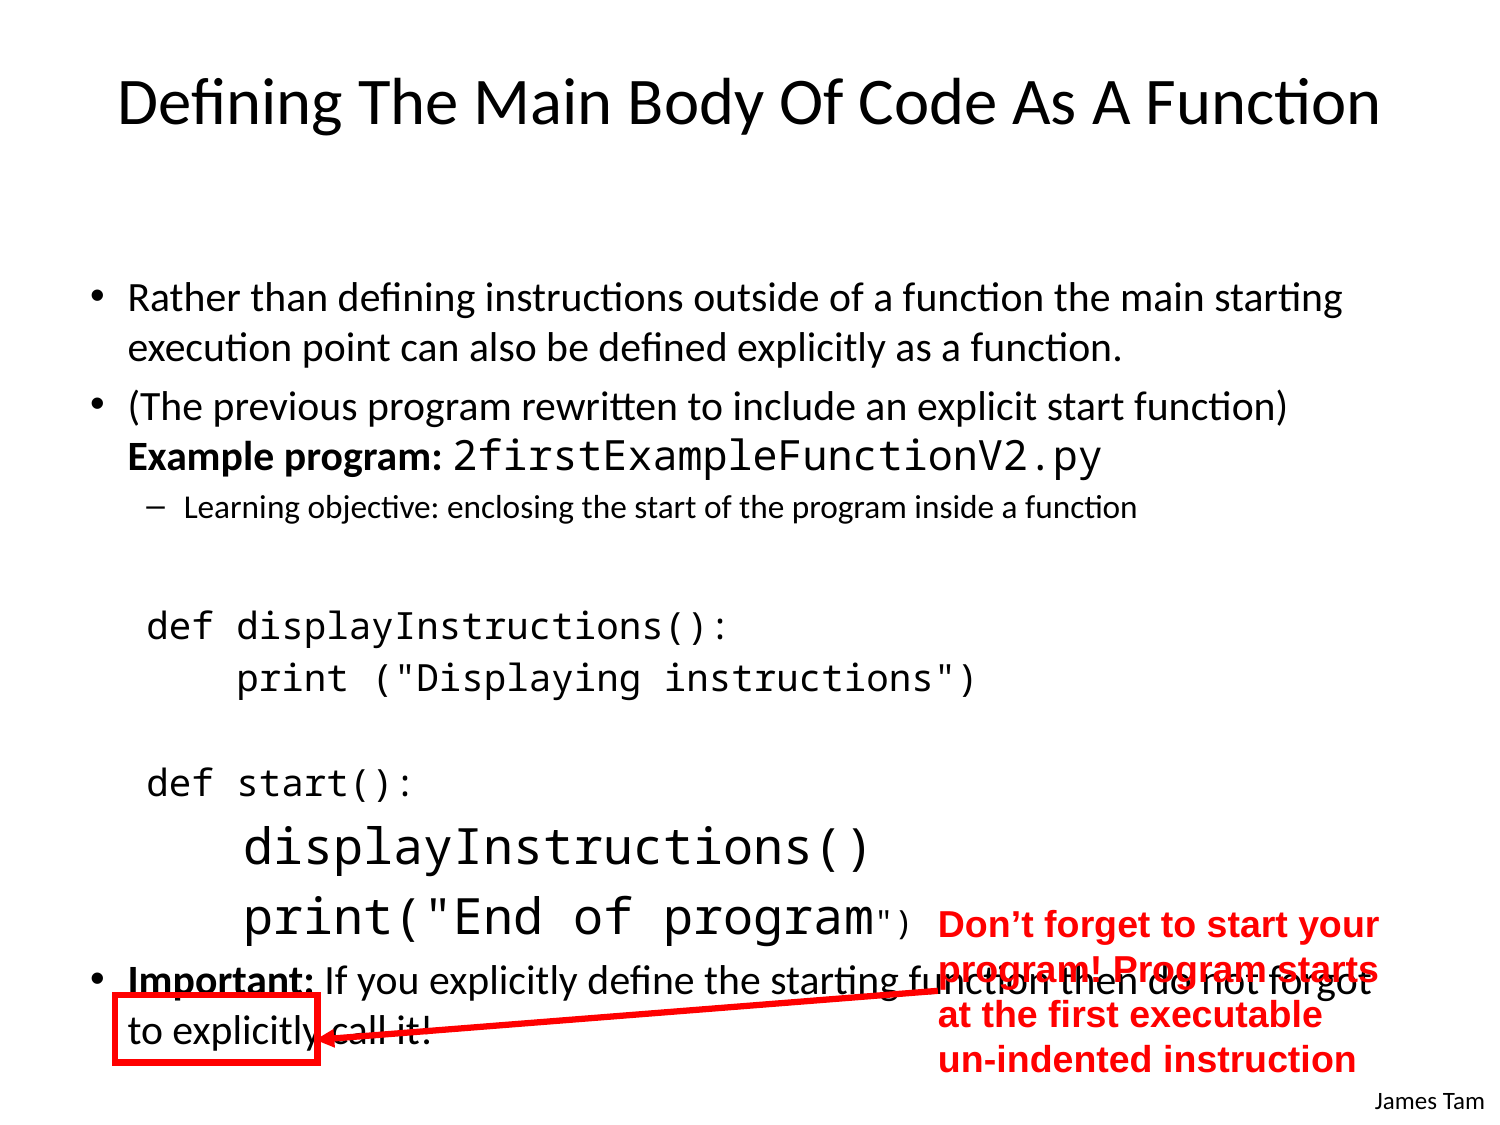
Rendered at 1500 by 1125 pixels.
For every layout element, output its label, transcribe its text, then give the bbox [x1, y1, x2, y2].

title Defining The Main Body Of Code As A Function [75, 45, 1425, 150]
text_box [114, 899, 1386, 1082]
list Rather than defining instructions outside of a function the main starting execution point can also be defined explicitly as a function. (The previous program rewritten to include an explicit start function) Example program: 2firstExampleFunctionV2.py Learning objective: enclosing the start of the program inside a function def displayInstructions(): print ("Displaying instructions") def start(): displayInstructions() print("End of program") Important: If you explicitly define the starting function then do not forgot to explicitly call it! start () [75, 262, 1425, 1005]
